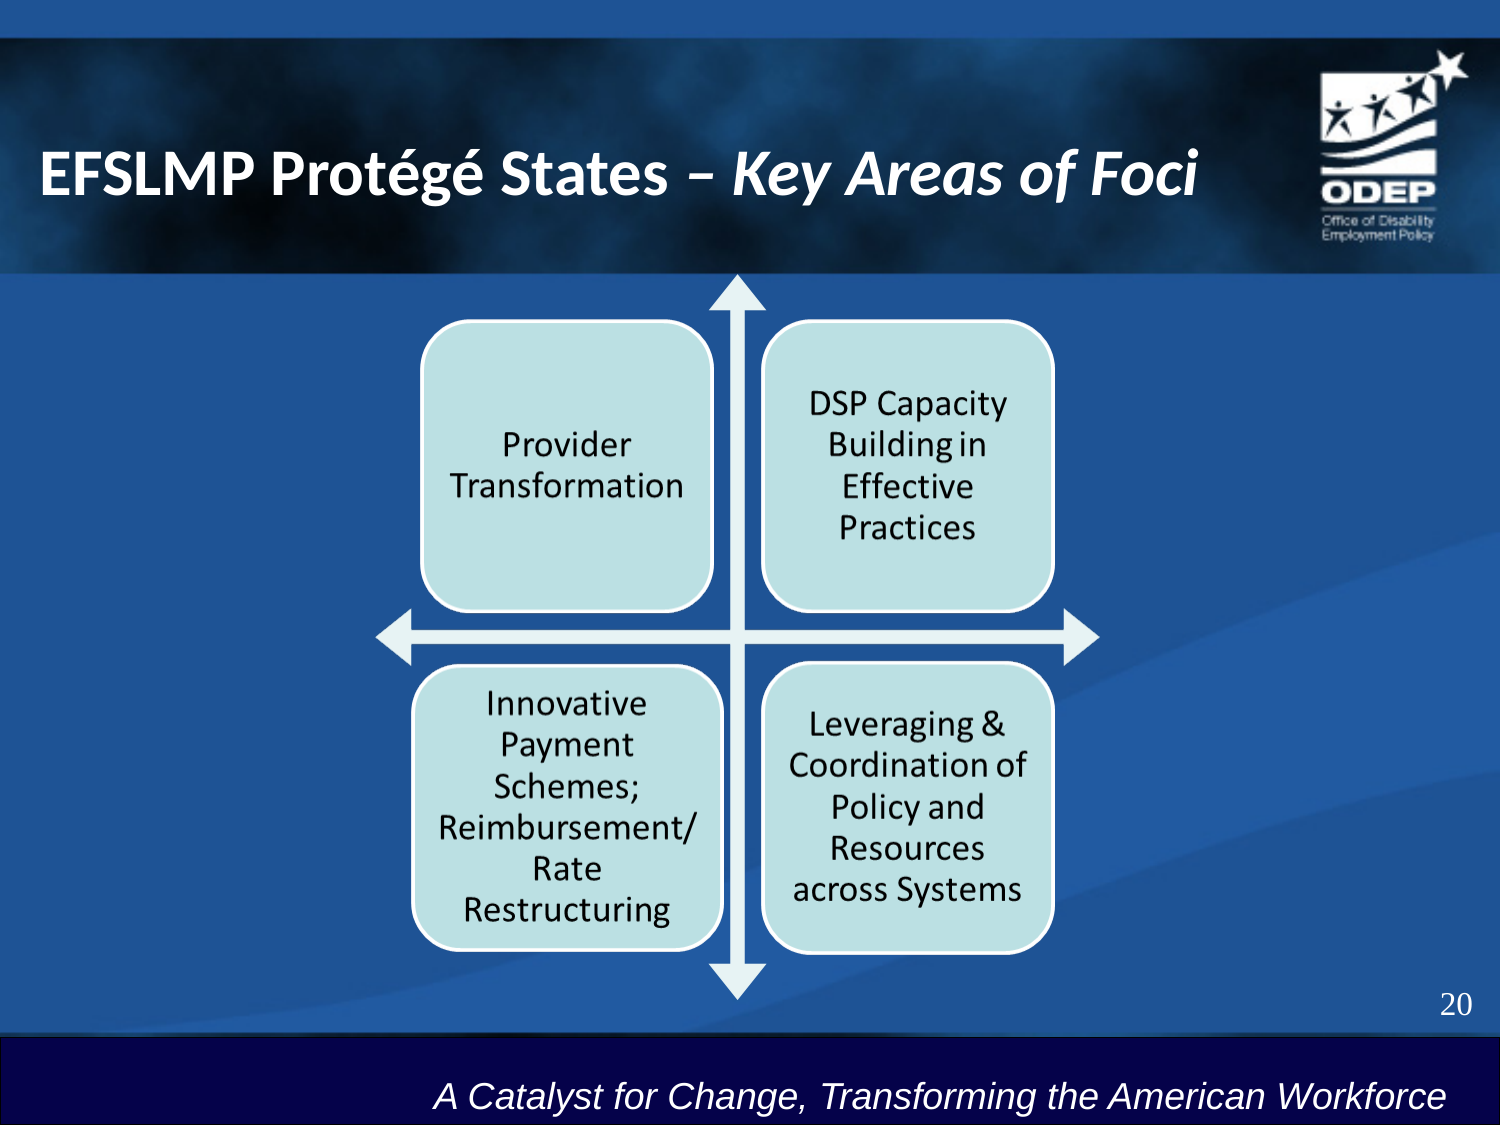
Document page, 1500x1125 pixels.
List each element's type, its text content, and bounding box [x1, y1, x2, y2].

title EFSLMP Protégé States – Key Areas of Foci [24, 75, 1413, 263]
picture [0, 0, 1500, 1037]
